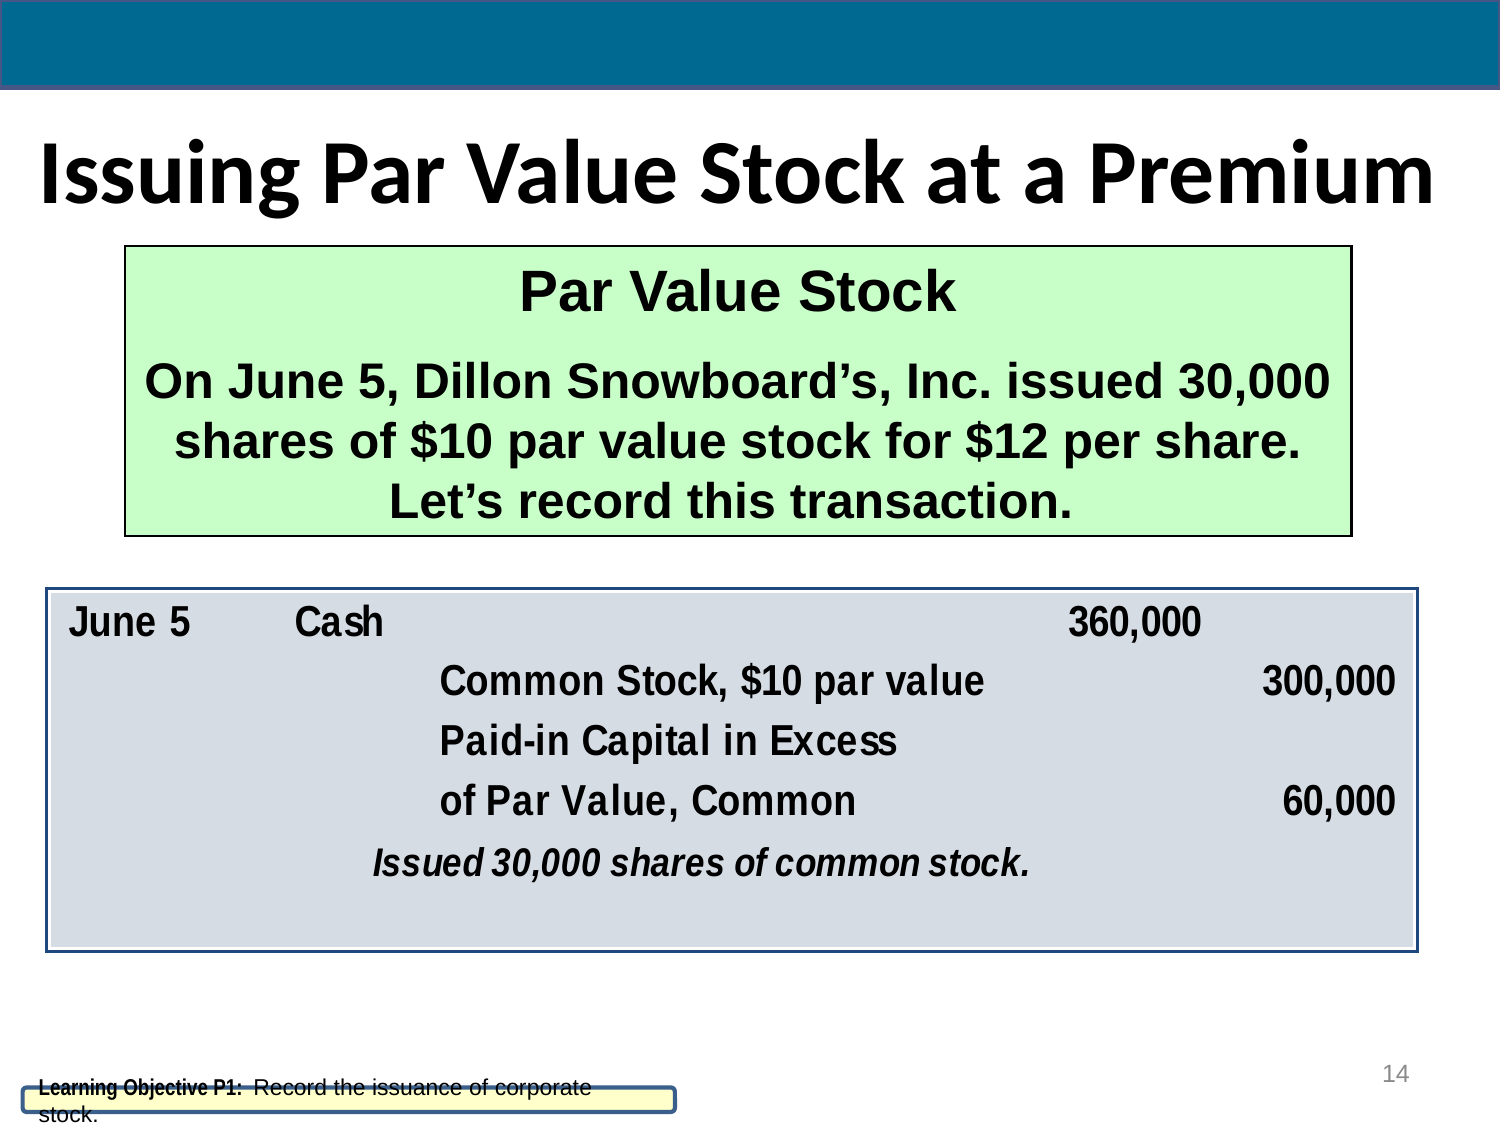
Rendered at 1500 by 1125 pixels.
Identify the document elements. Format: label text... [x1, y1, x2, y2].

text_box [0, 0, 1500, 88]
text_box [47, 589, 1417, 951]
title Issuing Par Value Stock at a Premium [13, 100, 1463, 234]
text_box Par Value Stock On June 5, Dillon Snowboard’s, Inc. issued 30,000 shares of $10 par value stock for $12 per share. Let’s record this transaction. [124, 246, 1352, 536]
text_box Learning Objective P1: Record the issuance of corporate stock. [22, 1087, 675, 1113]
slide_number 14 [1074, 1042, 1425, 1103]
